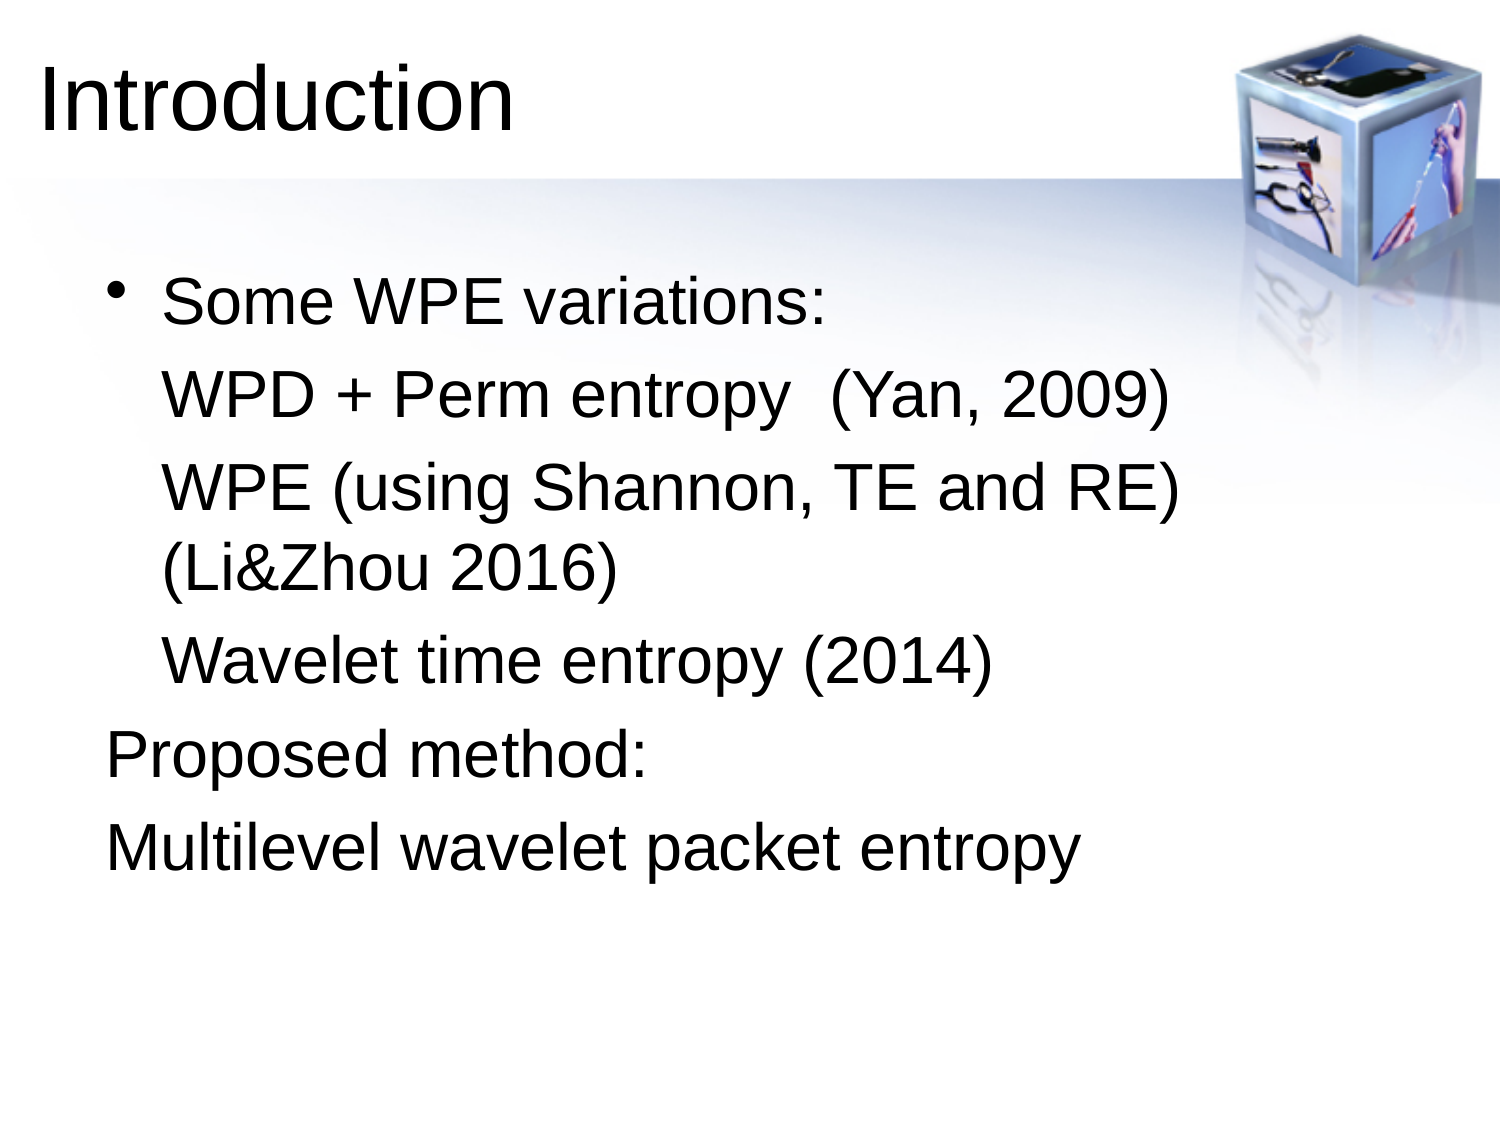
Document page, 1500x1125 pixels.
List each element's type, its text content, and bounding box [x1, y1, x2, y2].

picture [0, 0, 1500, 1125]
title Introduction [22, 0, 1341, 188]
list Some WPE variations: WPD + Perm entropy (Yan, 2009) WPE (using Shannon, TE and RE) (Li&Zhou 2016) Wavelet time entropy (2014) Proposed method: Multilevel wavelet packet entropy [89, 249, 1420, 1040]
